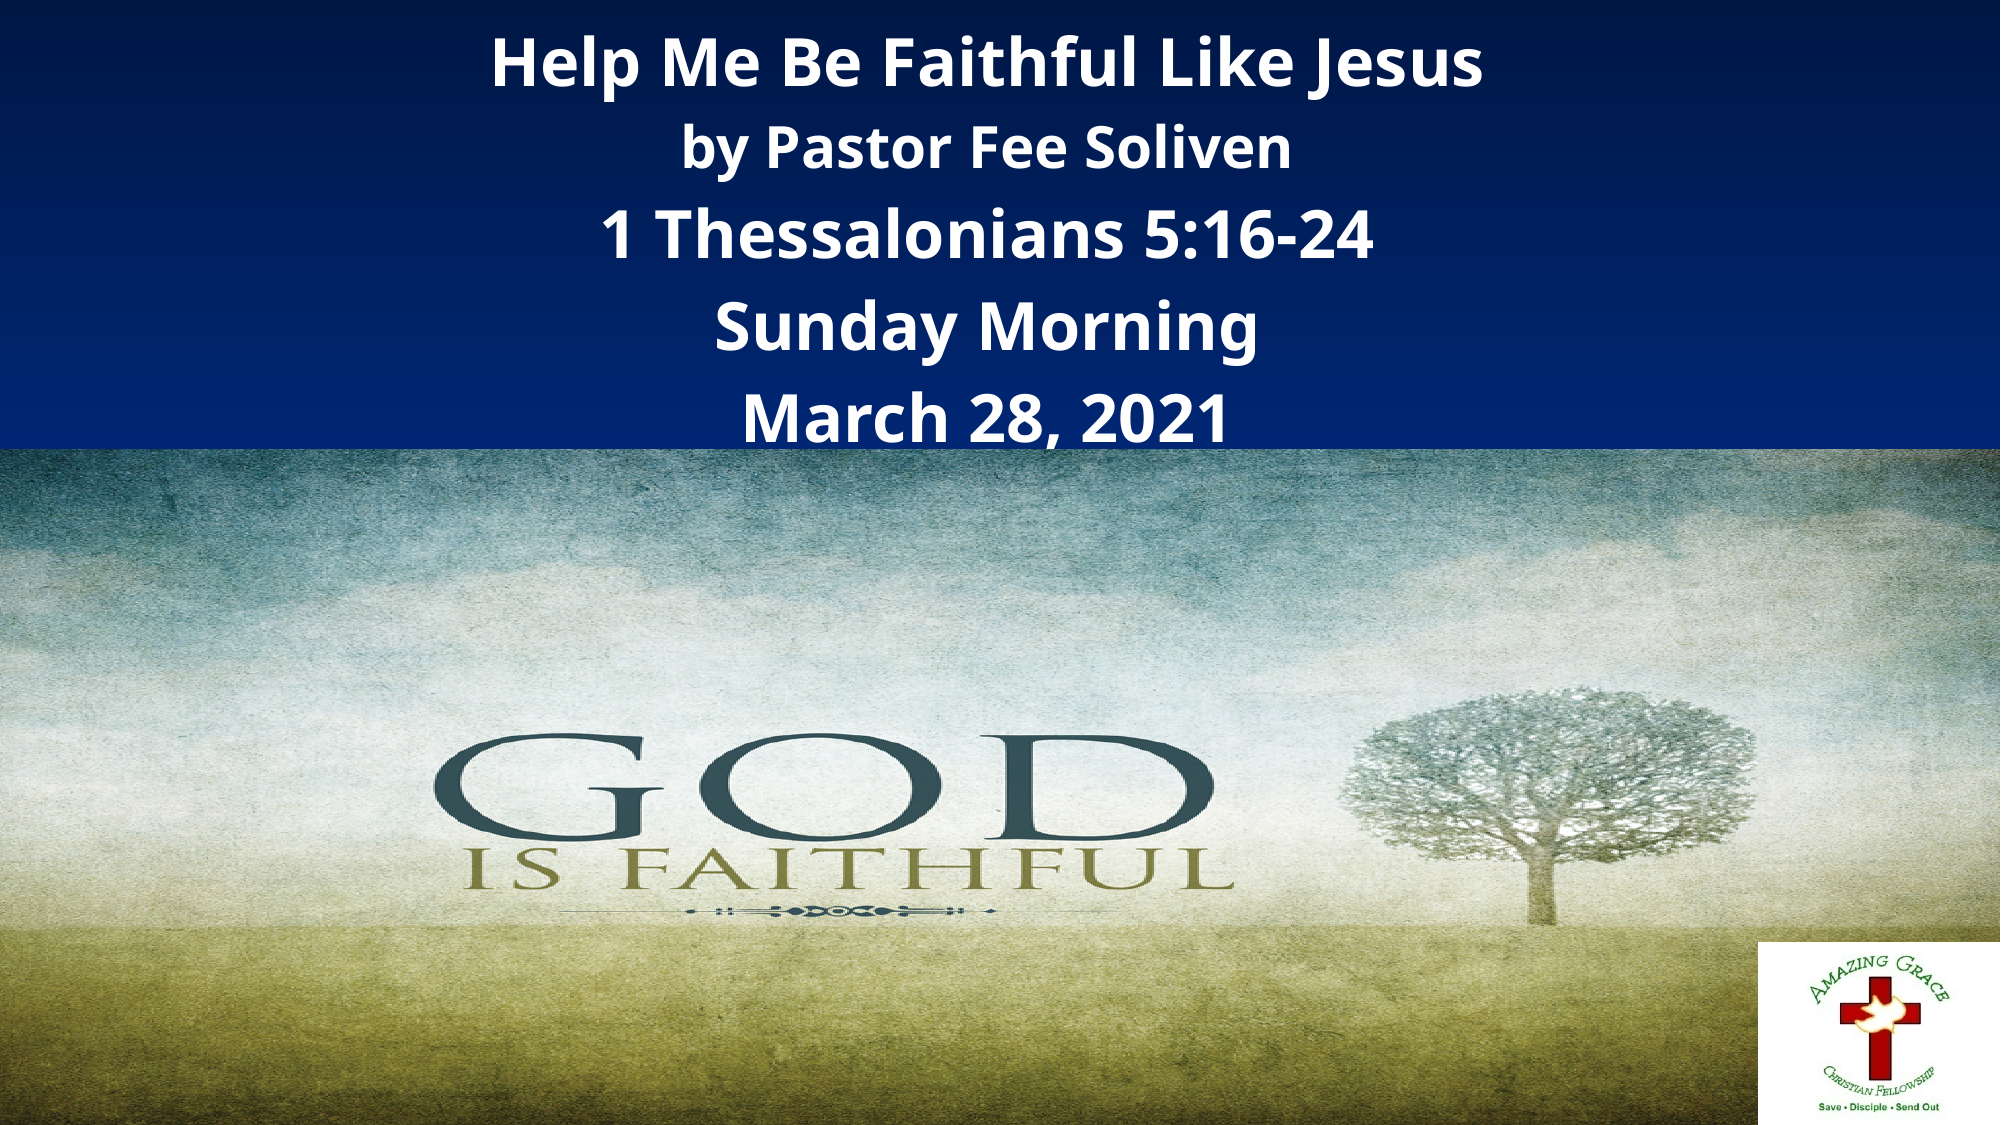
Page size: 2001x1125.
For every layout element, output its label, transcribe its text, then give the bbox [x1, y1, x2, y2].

picture [0, 449, 2000, 1125]
text_box Help Me Be Faithful Like Jesus by Pastor Fee Soliven 1 Thessalonians 5:16-24 Sunday Morning March 28, 2021 [37, 0, 1938, 313]
